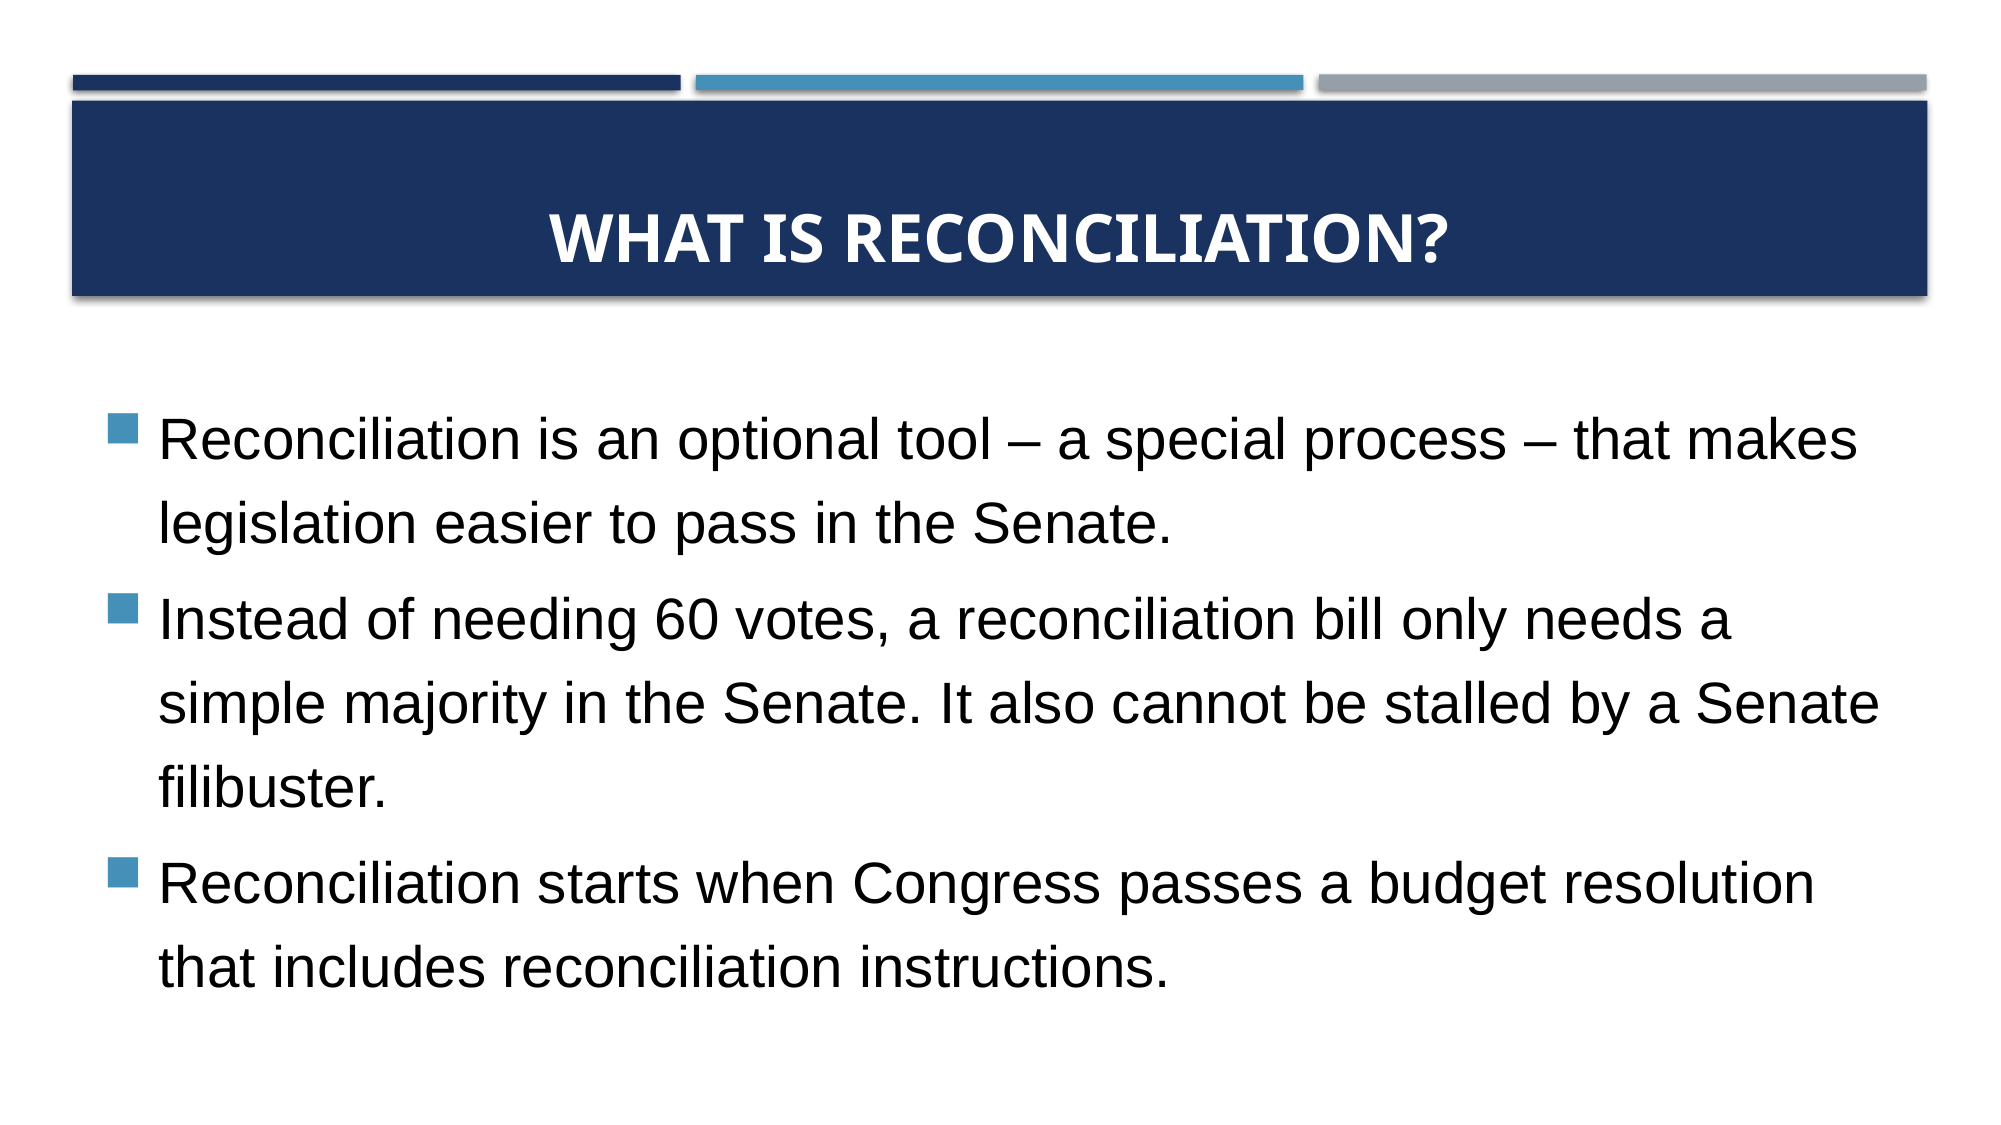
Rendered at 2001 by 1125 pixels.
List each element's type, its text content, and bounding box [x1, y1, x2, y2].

list Reconciliation is an optional tool – a special process – that makes legislation easier to pass in the Senate. Instead of needing 60 votes, a reconciliation bill only needs a simple majority in the Senate. It also cannot be stalled by a Senate filibuster. Reconciliation starts when Congress passes a budget resolution that includes reconciliation instructions. [0, 261, 1904, 1125]
title What is reconciliation? [67, 116, 1932, 283]
